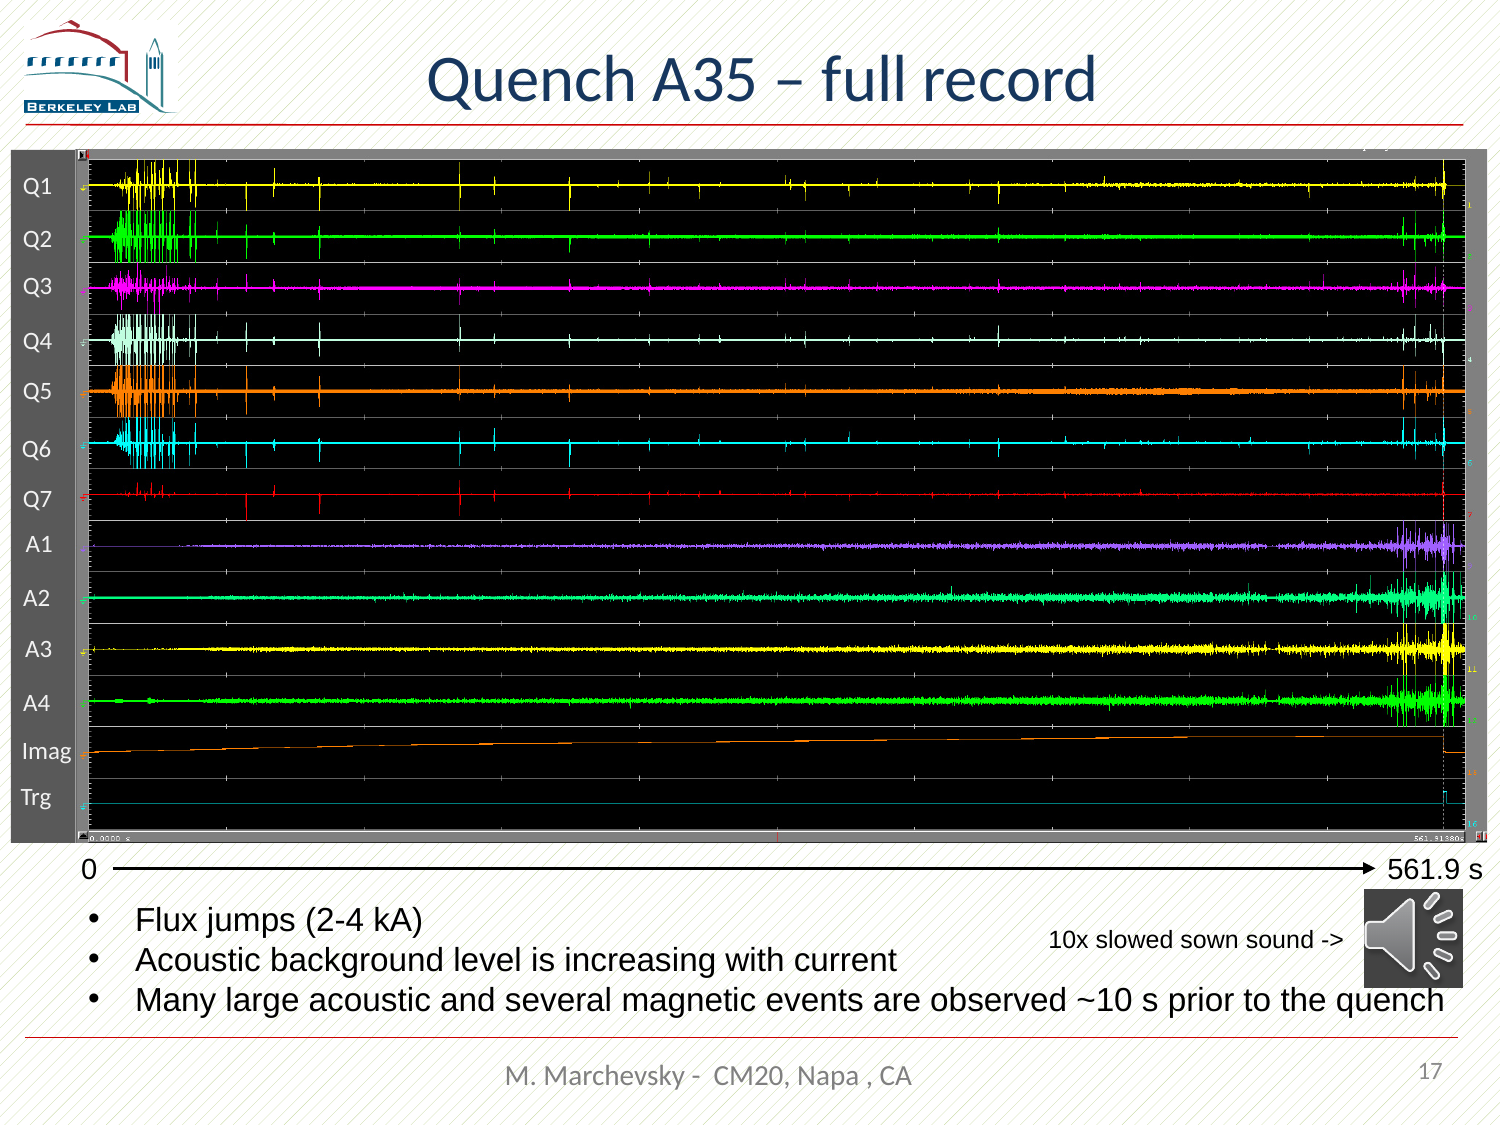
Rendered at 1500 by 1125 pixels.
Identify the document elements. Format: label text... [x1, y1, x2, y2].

text_box Trg [5, 773, 67, 818]
text_box A3 [10, 624, 68, 670]
text_box 0 [66, 842, 113, 893]
picture [24, 20, 178, 113]
text_box 10x slowed sown sound -> [1033, 915, 1358, 961]
text_box Q3 [8, 262, 68, 308]
text_box Q5 [8, 367, 68, 412]
text_box A2 [8, 574, 66, 620]
text_box Q6 [7, 425, 67, 470]
text_box Q4 [8, 317, 68, 362]
text_box Flux jumps (2-4 kA) Acoustic background level is increasing with current Many large acoustic and several magnetic events are observed ~10 s prior to the quench [73, 891, 1462, 1026]
text_box 561.9 s [1372, 843, 1500, 893]
text_box [9, 148, 75, 727]
text_box Q1 [8, 162, 68, 208]
text_box Imag [7, 727, 69, 773]
title Quench A35 – full record [87, 24, 1438, 125]
text_box [9, 773, 69, 845]
picture [1363, 888, 1464, 989]
picture [74, 149, 1488, 844]
text_box A4 [8, 679, 66, 725]
text_box Q2 [8, 214, 68, 260]
text_box Q7 [8, 474, 68, 520]
text_box A1 [10, 520, 68, 566]
